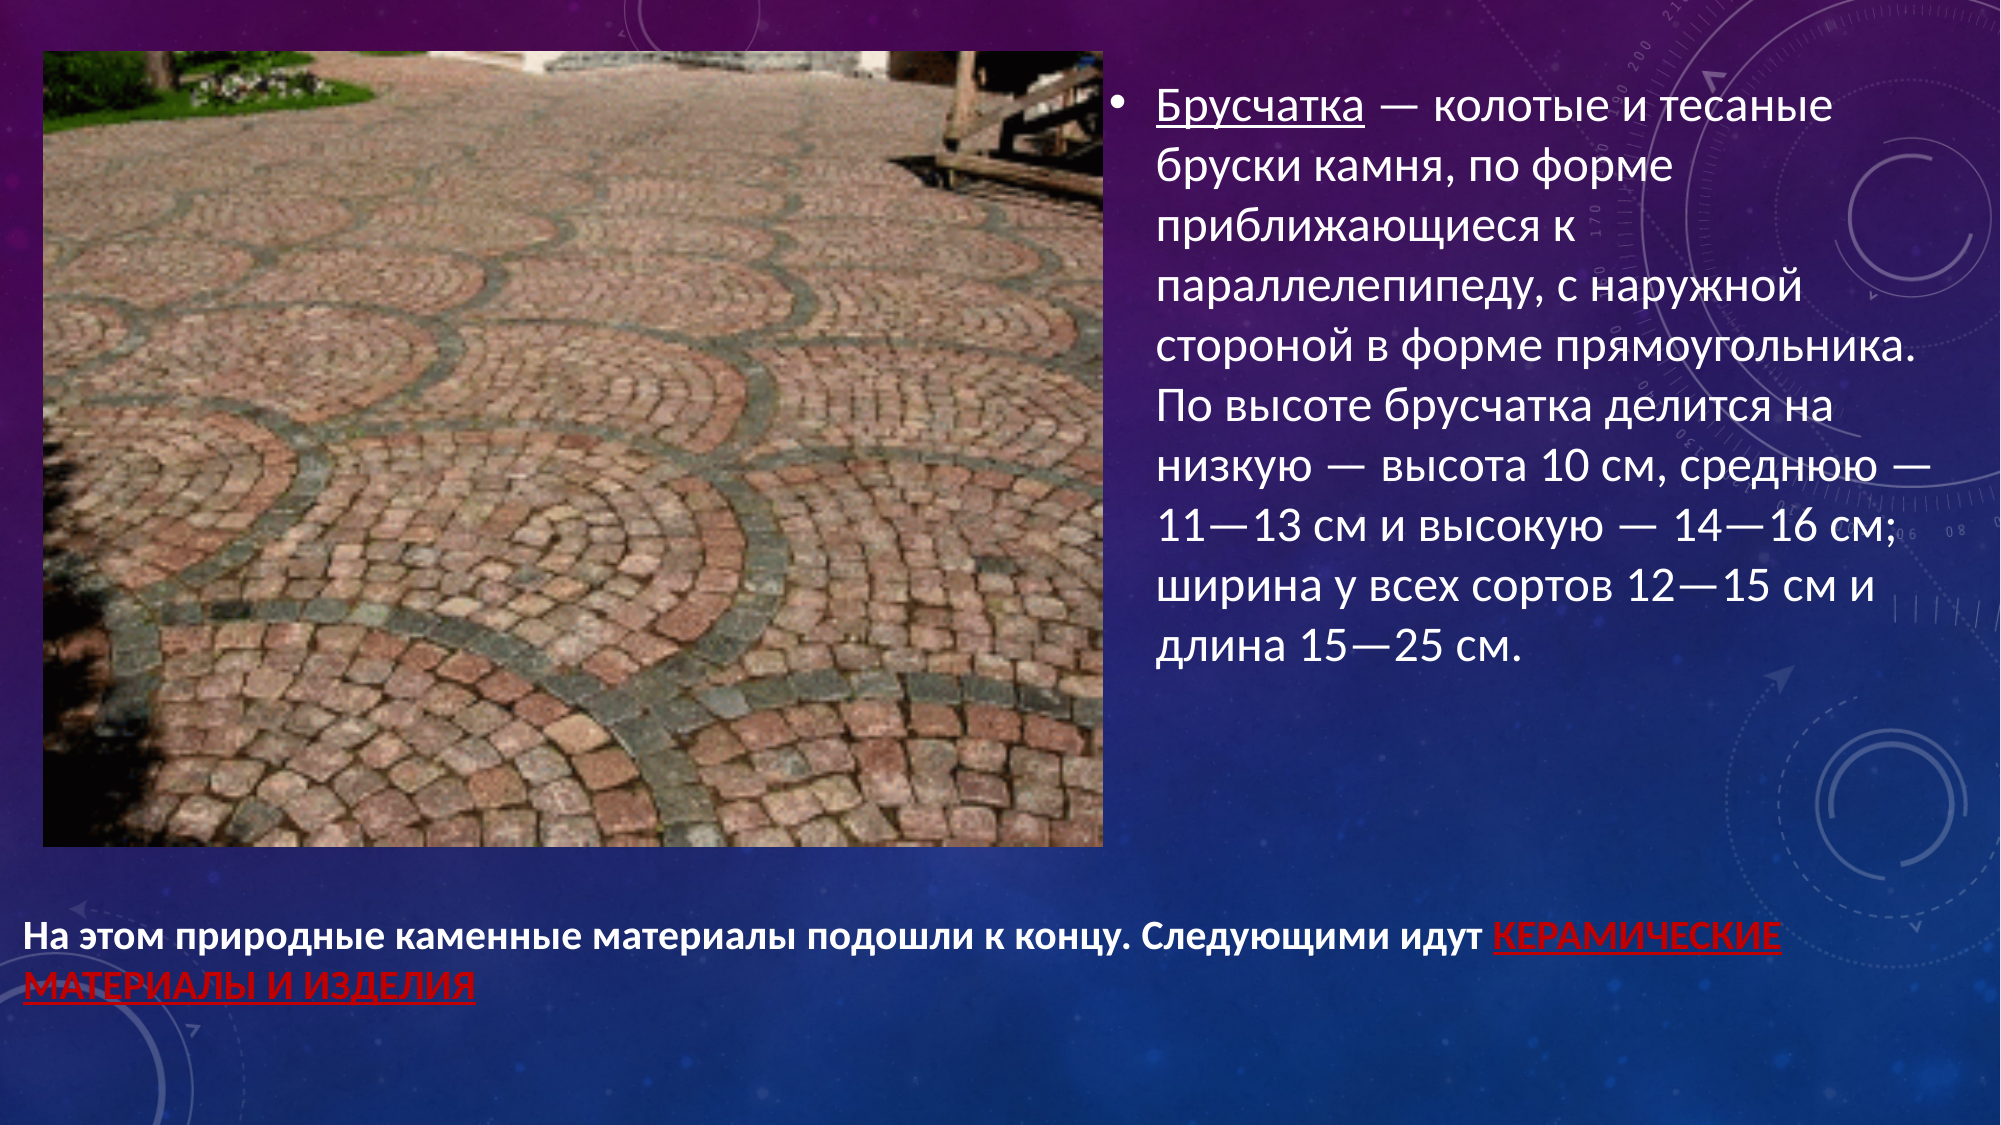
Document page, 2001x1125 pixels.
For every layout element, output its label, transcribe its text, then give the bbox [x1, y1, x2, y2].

list Брусчатка — колотые и тесаные бруски камня, по форме приближающиеся к параллелепипеду, с наружной стороной в форме прямоугольника. По высоте брусчатка делится на низкую — высота 10 см, среднюю — 11—13 см и высокую — 14—16 см; ширина у всех сортов 12—15 см и длина 15—25 см. [1103, 51, 1965, 692]
picture [0, 0, 2001, 1125]
text_box На этом природные каменные материалы подошли к концу. Следующими идут КЕРАМИЧЕСКИЕ МАТЕРИАЛЫ И ИЗДЕЛИЯ [7, 899, 2000, 1015]
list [42, 51, 1103, 848]
